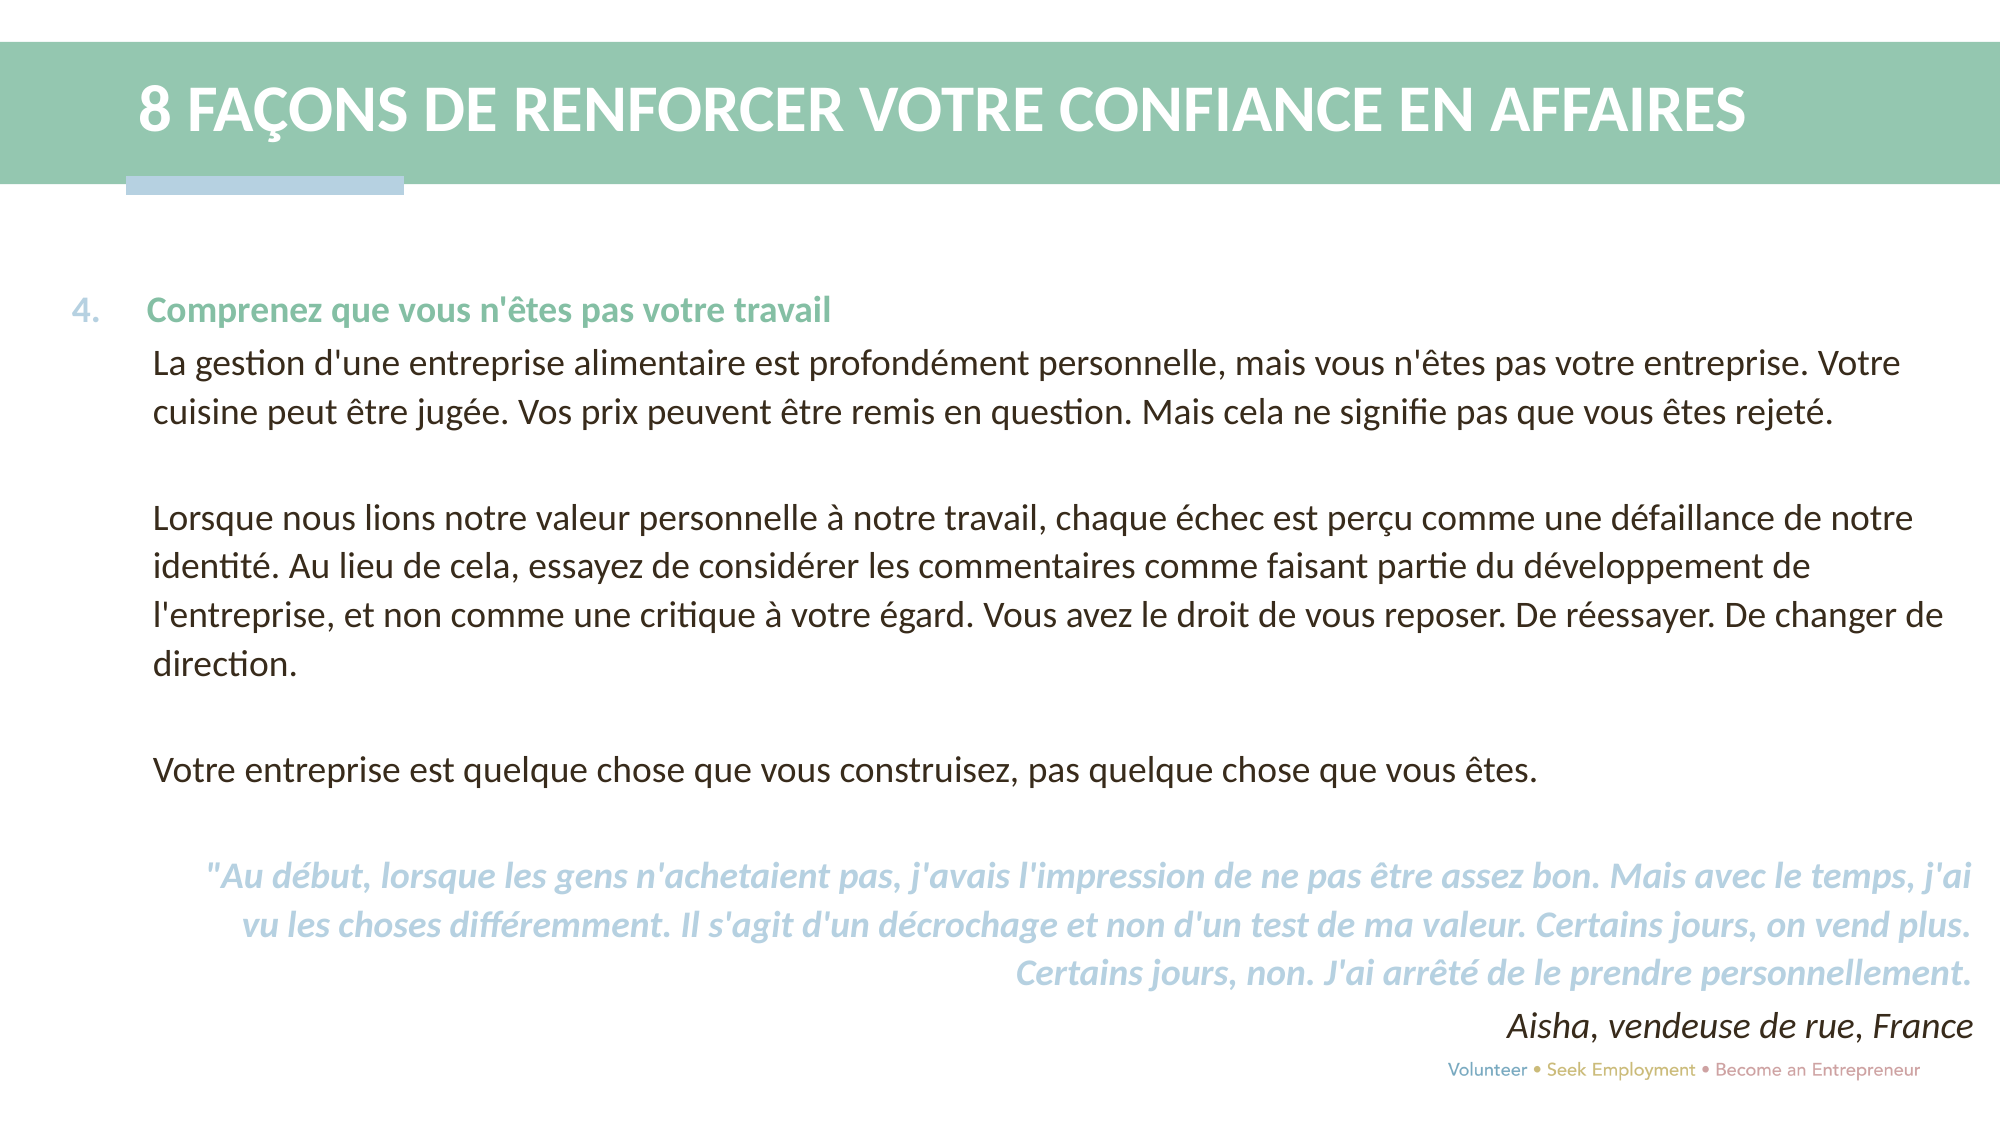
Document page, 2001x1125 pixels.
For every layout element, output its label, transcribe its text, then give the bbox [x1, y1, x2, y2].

list 8 FAÇONS DE RENFORCER VOTRE CONFIANCE EN AFFAIRES [123, 51, 1913, 170]
picture [1418, 1046, 1971, 1103]
list Comprenez que vous n'êtes pas votre travail La gestion d'une entreprise alimentaire est profondément personnelle, mais vous n'êtes pas votre entreprise. Votre cuisine peut être jugée. Vos prix peuvent être remis en question. Mais cela ne signifie pas que vous êtes rejeté. Lorsque nous lions notre valeur personnelle à notre travail, chaque échec est perçu comme une défaillance de notre identité. Au lieu de cela, essayez de considérer les commentaires comme faisant partie du développement de l'entreprise, et non comme une critique à votre égard. Vous avez le droit de vous reposer. De réessayer. De changer de direction. Votre entreprise est quelque chose que vous construisez, pas quelque chose que vous êtes. "Au début, lorsque les gens n'achetaient pas, j'avais l'impression de ne pas être assez bon. Mais avec le temps, j'ai vu les choses différemment. Il s'agit d'un décrochage et non d'un test de ma valeur. Certains jours, on vend plus. Certains jours, non. J'ai arrêté de le prendre personnellement. Aisha, vendeuse de rue, France [56, 220, 1990, 967]
